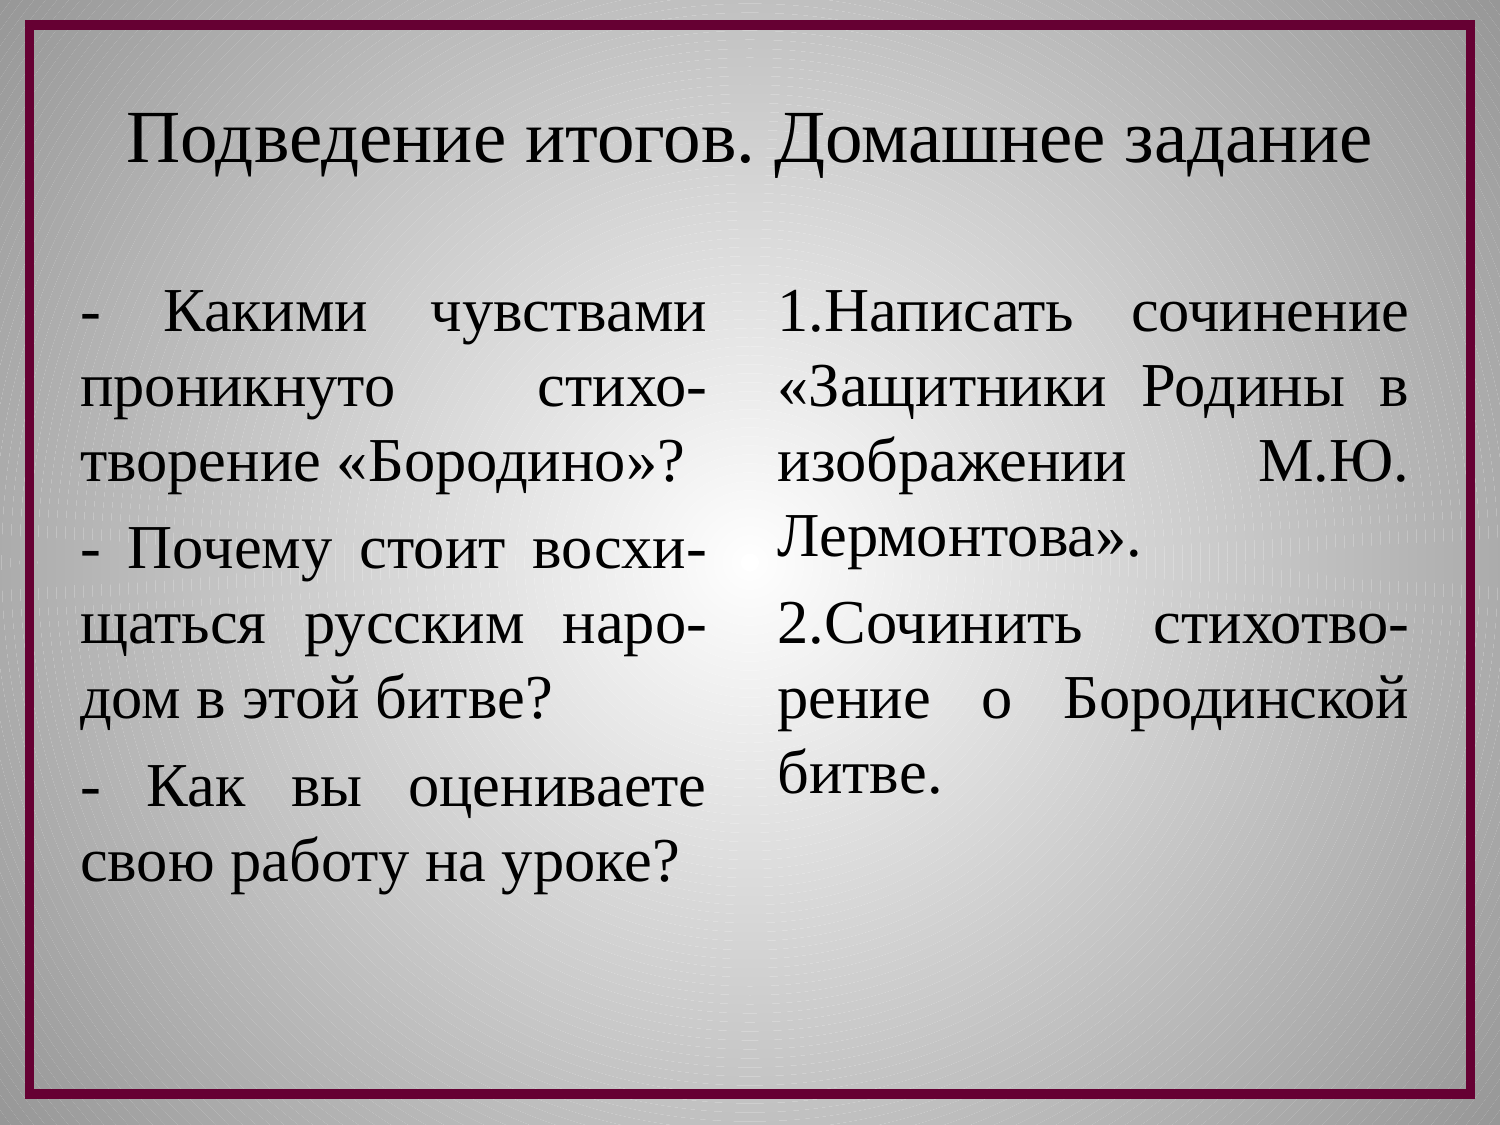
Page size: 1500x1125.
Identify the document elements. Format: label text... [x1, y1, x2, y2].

list 1.Написать сочинение «Защитники Родины в изображении М.Ю. Лермонтова». 2.Сочинить стихотво-рение о Бородинской битве. [762, 261, 1425, 1034]
text_box [29, 24, 1471, 1094]
list - Какими чувствами проникнуто стихо-творение «Бородино»? - Почему стоит восхи-щаться русским наро-дом в этой битве? - Как вы оцениваете свою работу на уроке? [65, 261, 723, 957]
